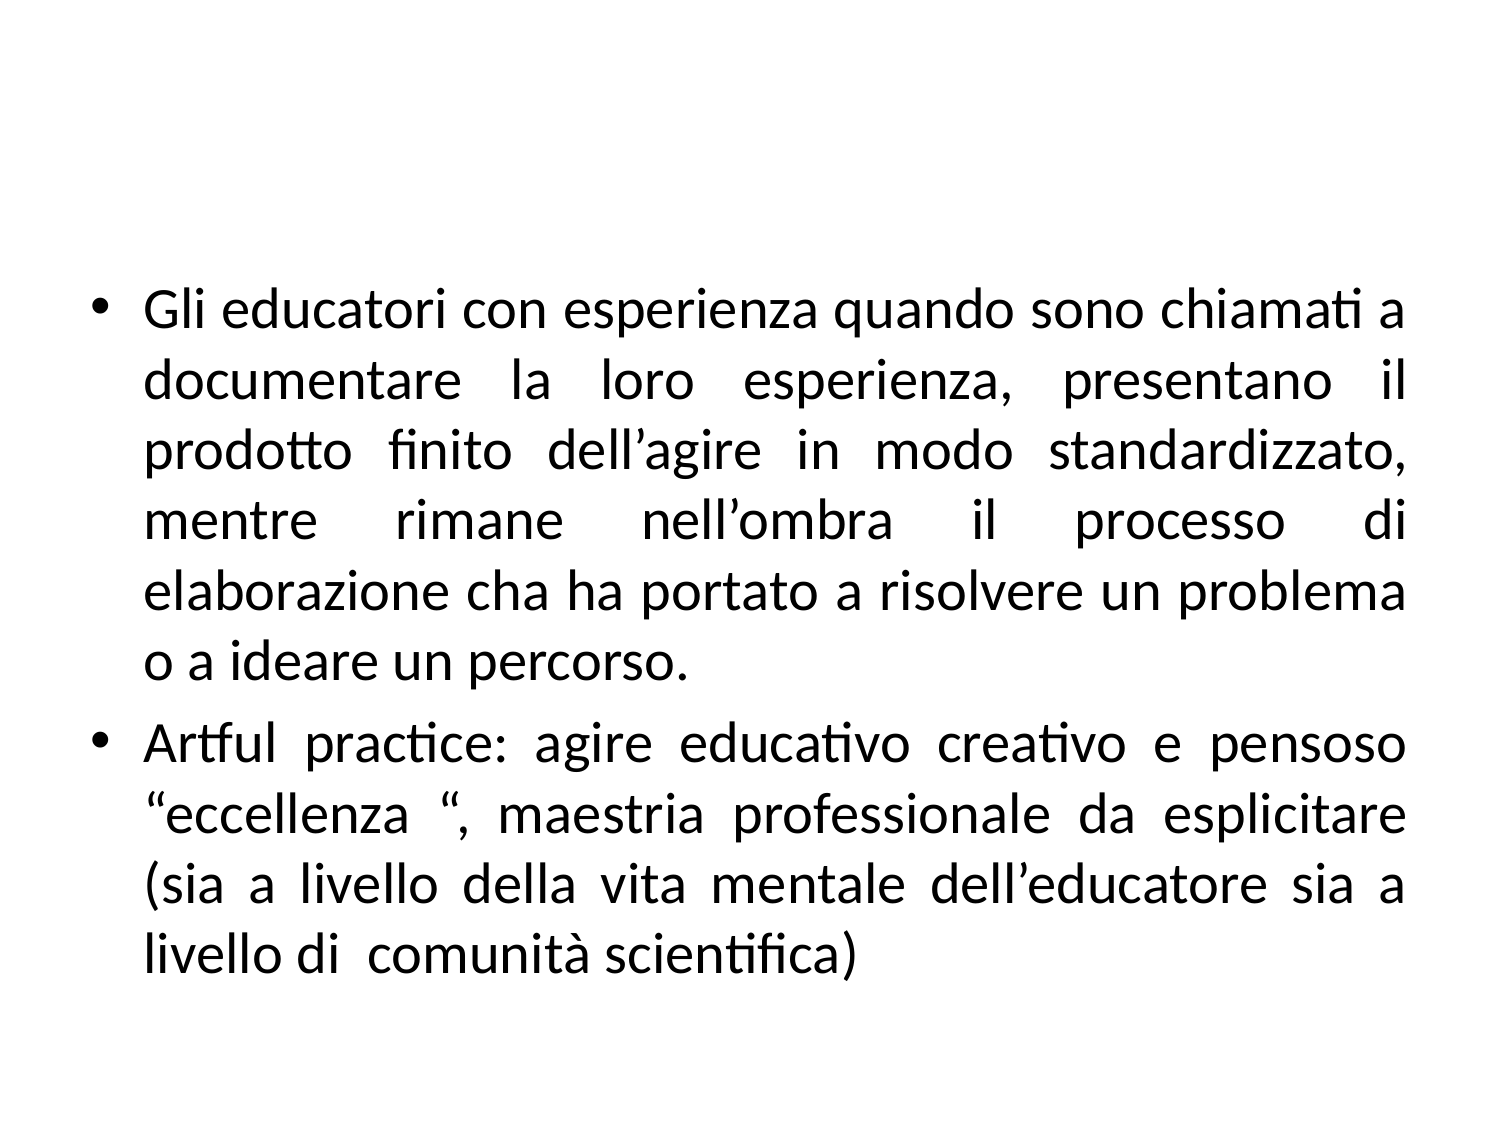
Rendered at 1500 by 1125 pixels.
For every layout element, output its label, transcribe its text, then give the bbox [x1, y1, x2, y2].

list Gli educatori con esperienza quando sono chiamati a documentare la loro esperienza, presentano il prodotto finito dell’agire in modo standardizzato, mentre rimane nell’ombra il processo di elaborazione cha ha portato a risolvere un problema o a ideare un percorso. Artful practice: agire educativo creativo e pensoso “eccellenza “, maestria professionale da esplicitare (sia a livello della vita mentale dell’educatore sia a livello di comunità scientifica) [75, 262, 1425, 1005]
